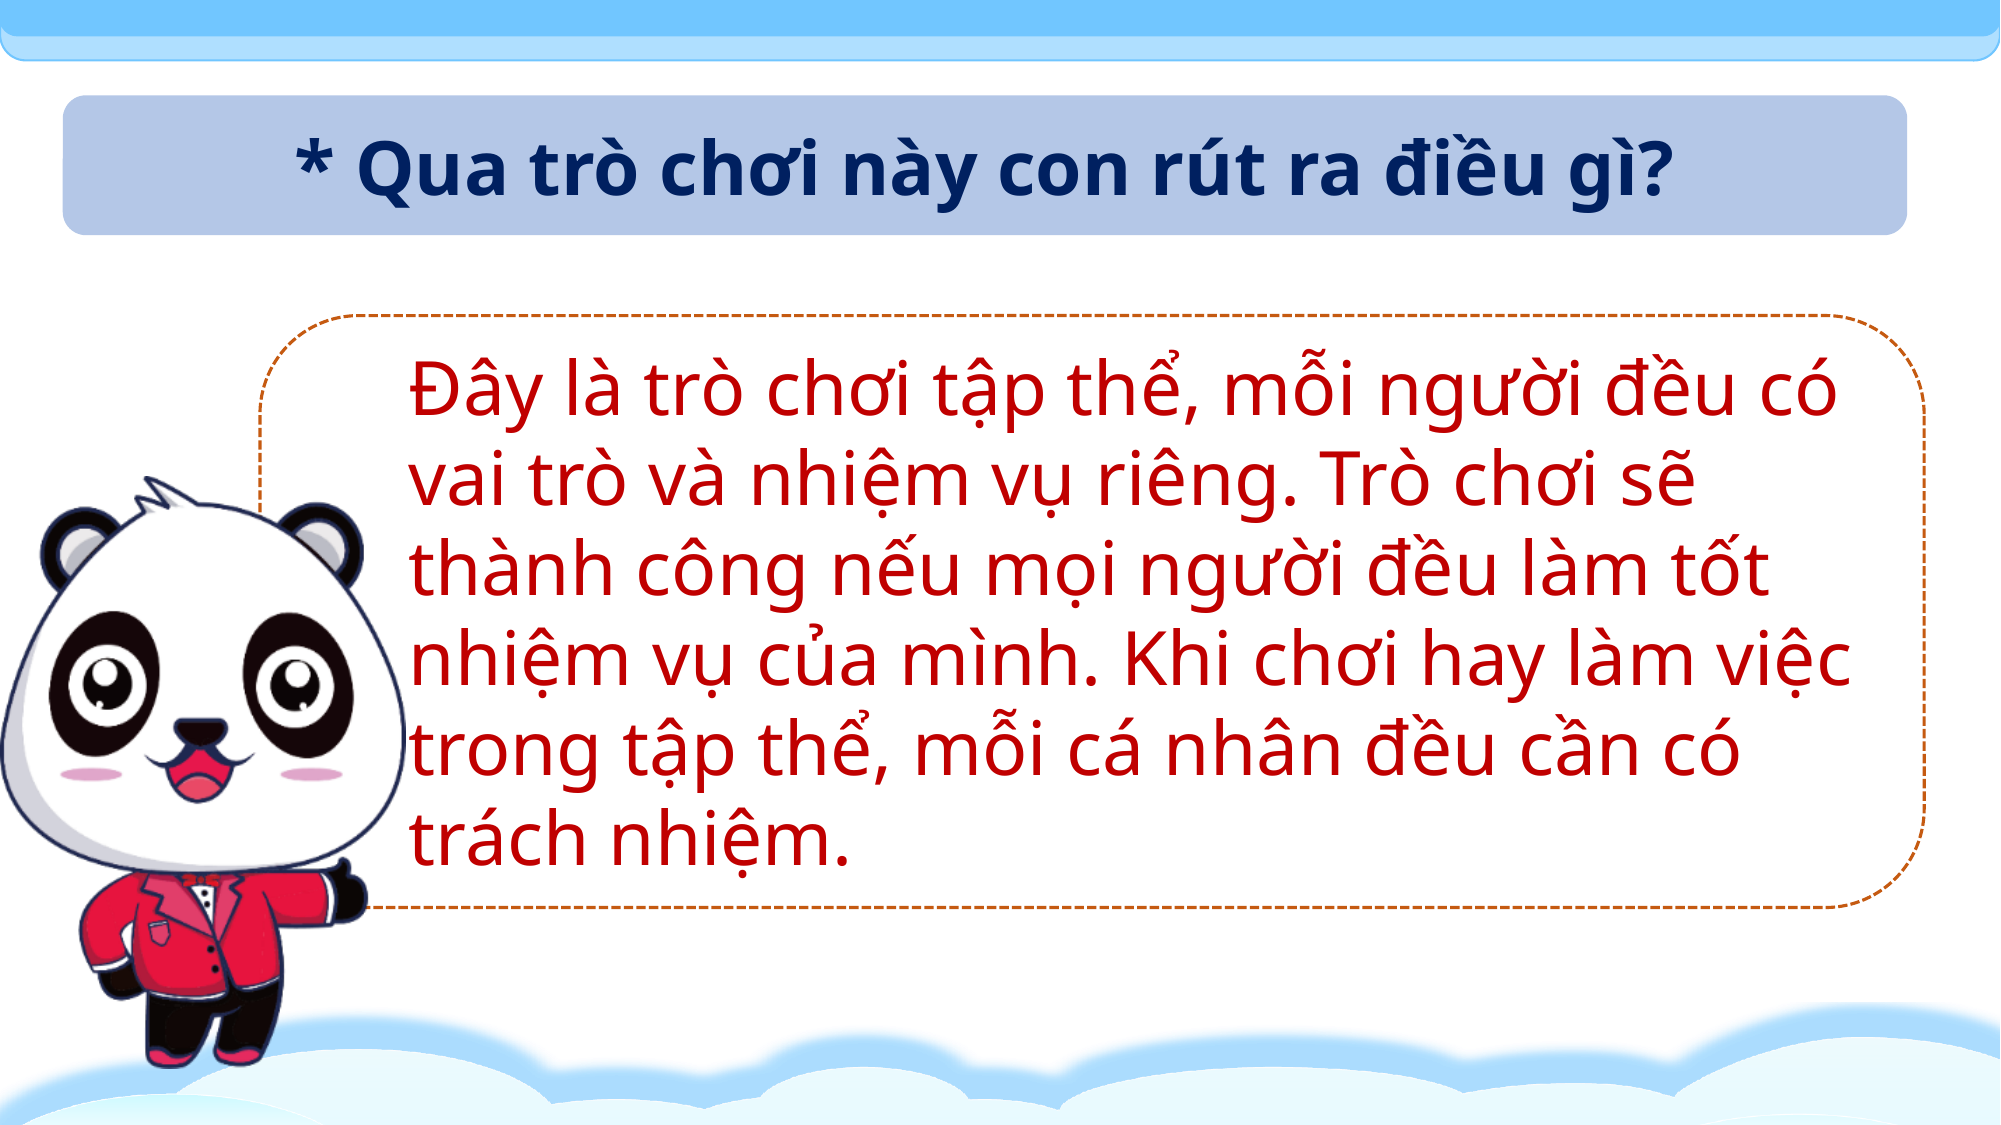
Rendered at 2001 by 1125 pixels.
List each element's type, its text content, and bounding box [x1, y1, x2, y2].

picture [0, 1002, 2000, 1125]
text_box * Qua trò chơi này con rút ra điều gì? [61, 94, 1909, 235]
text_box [0, 235, 1925, 1069]
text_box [0, 0, 2000, 61]
